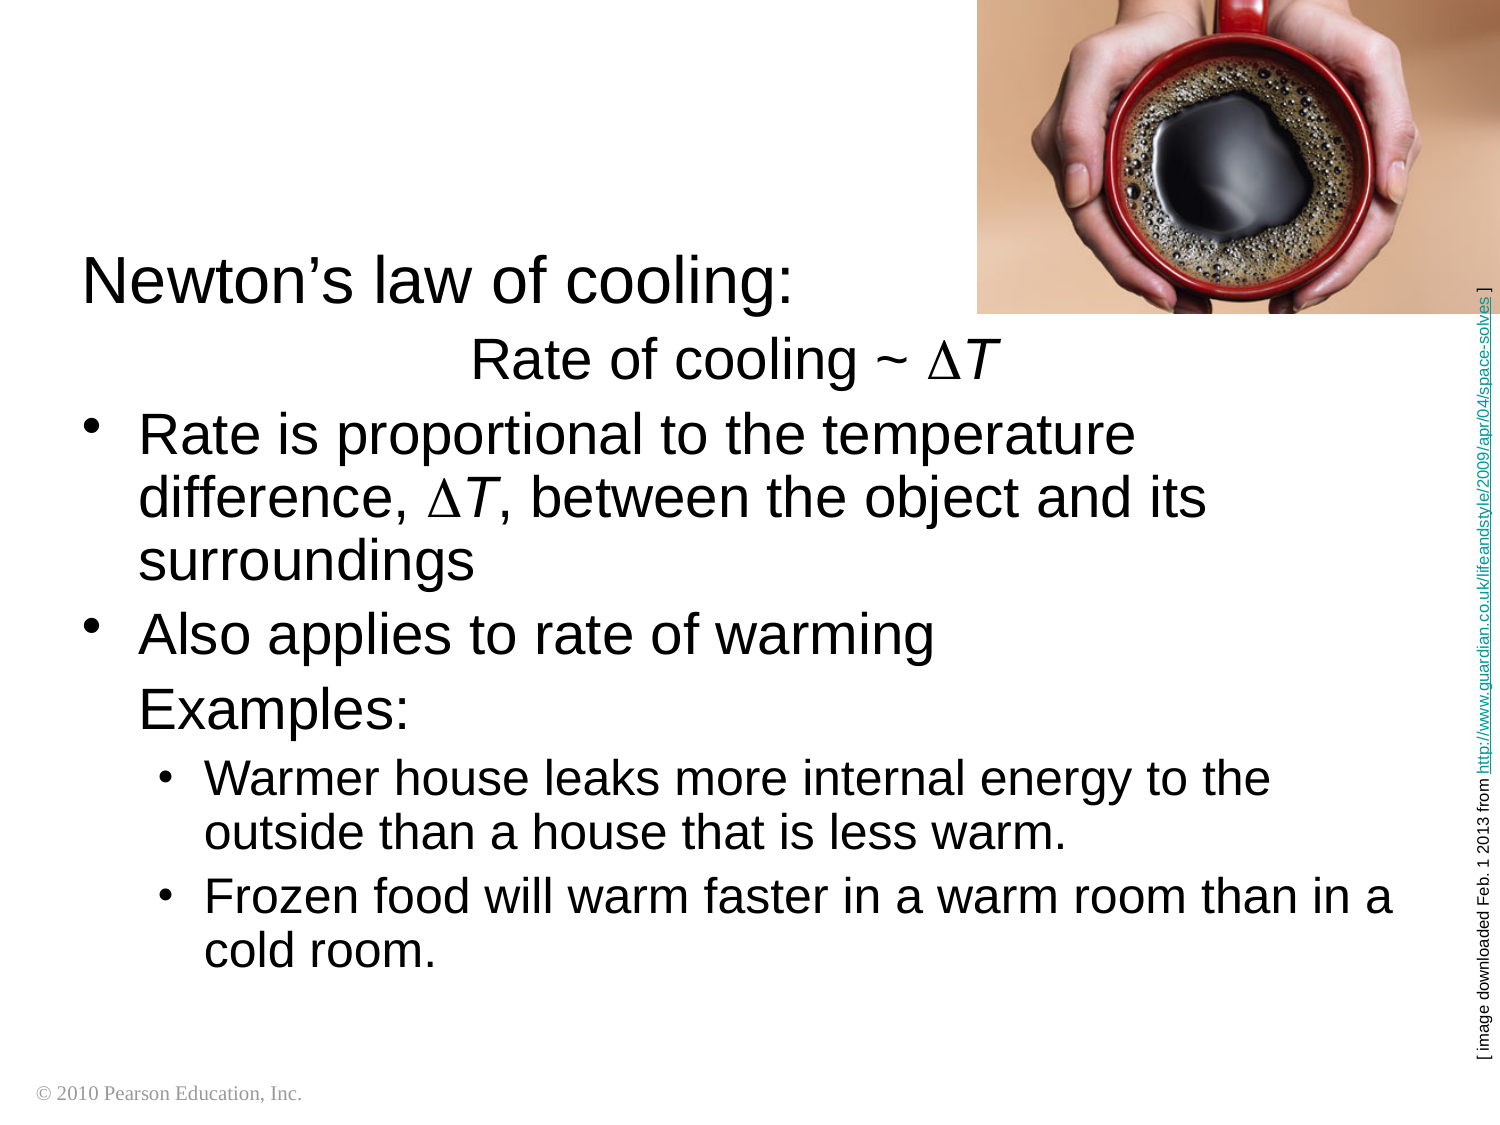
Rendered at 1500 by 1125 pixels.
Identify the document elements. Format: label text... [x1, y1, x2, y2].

list Newton’s law of cooling: Rate of cooling ~ T Rate is proportional to the temperature difference, T, between the object and its surroundings Also applies to rate of warming Examples: Warmer house leaks more internal energy to the outside than a house that is less warm. Frozen food will warm faster in a warm room than in a cold room. [66, 238, 1417, 1029]
picture [977, 0, 1500, 314]
text_box [ image downloaded Feb. 1 2013 from http://www.guardian.co.uk/lifeandstyle/2009/apr/04/space-solves ] [1464, 321, 1500, 1076]
